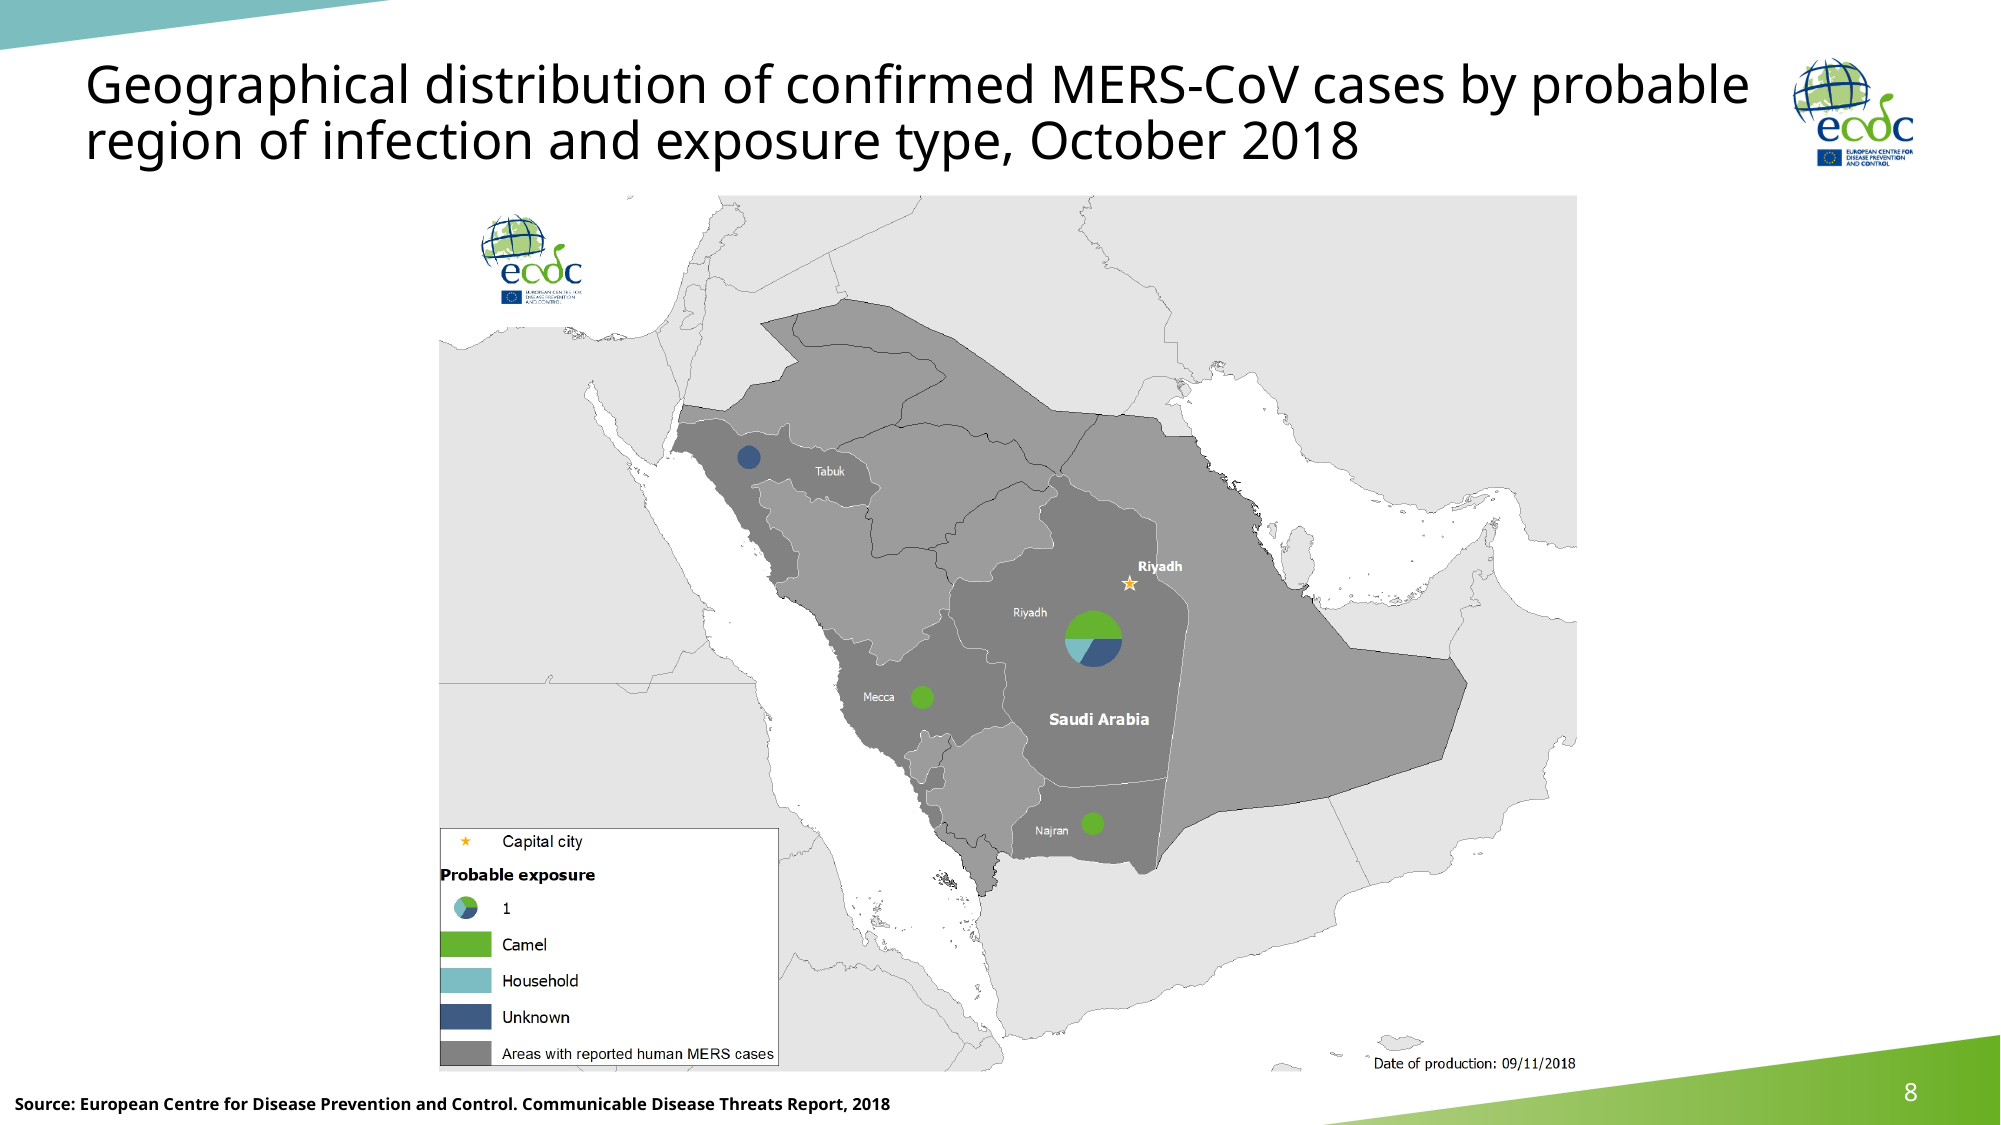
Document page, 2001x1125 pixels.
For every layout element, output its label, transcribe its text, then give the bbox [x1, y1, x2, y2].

title Geographical distribution of confirmed MERS-CoV cases by probable region of infection and exposure type, October 2018 [70, 36, 1770, 193]
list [436, 190, 1578, 1073]
slide_number 8 [1483, 1062, 1934, 1123]
picture [0, 0, 2001, 1125]
